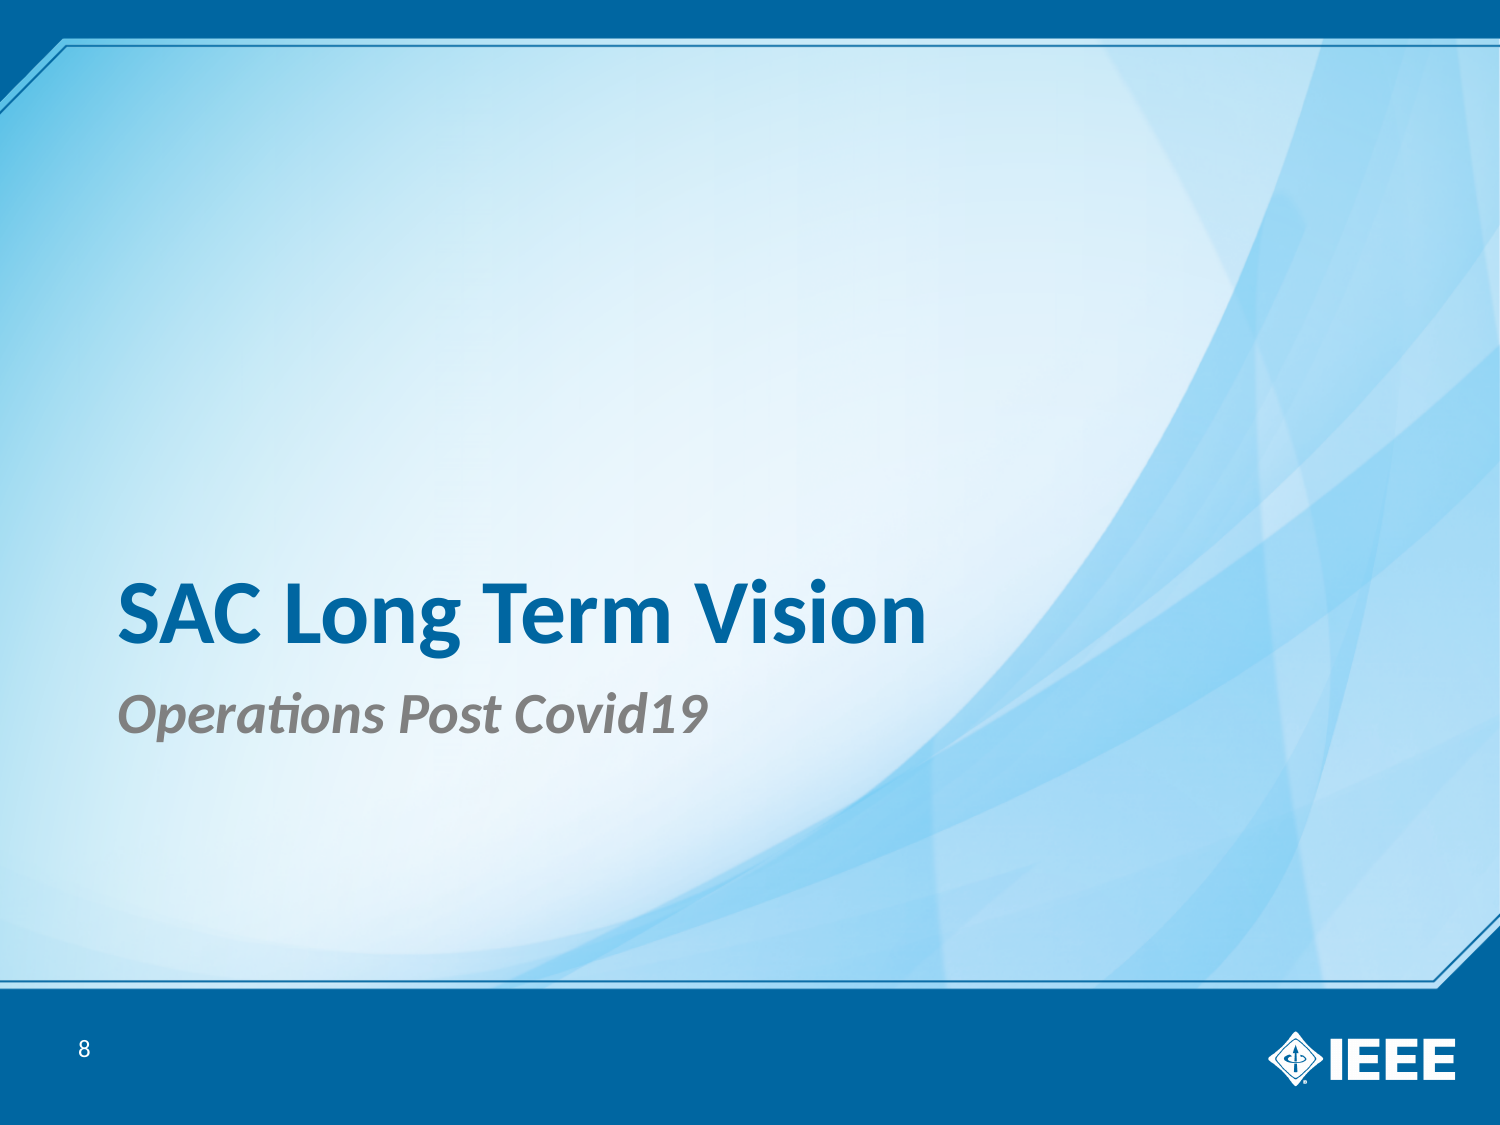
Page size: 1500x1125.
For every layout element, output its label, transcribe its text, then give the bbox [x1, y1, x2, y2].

title SAC Long Term Vision [102, 535, 1397, 671]
list Operations Post Covid19 [102, 675, 1397, 786]
picture [0, 0, 1500, 1125]
slide_number 8 [63, 1017, 143, 1078]
